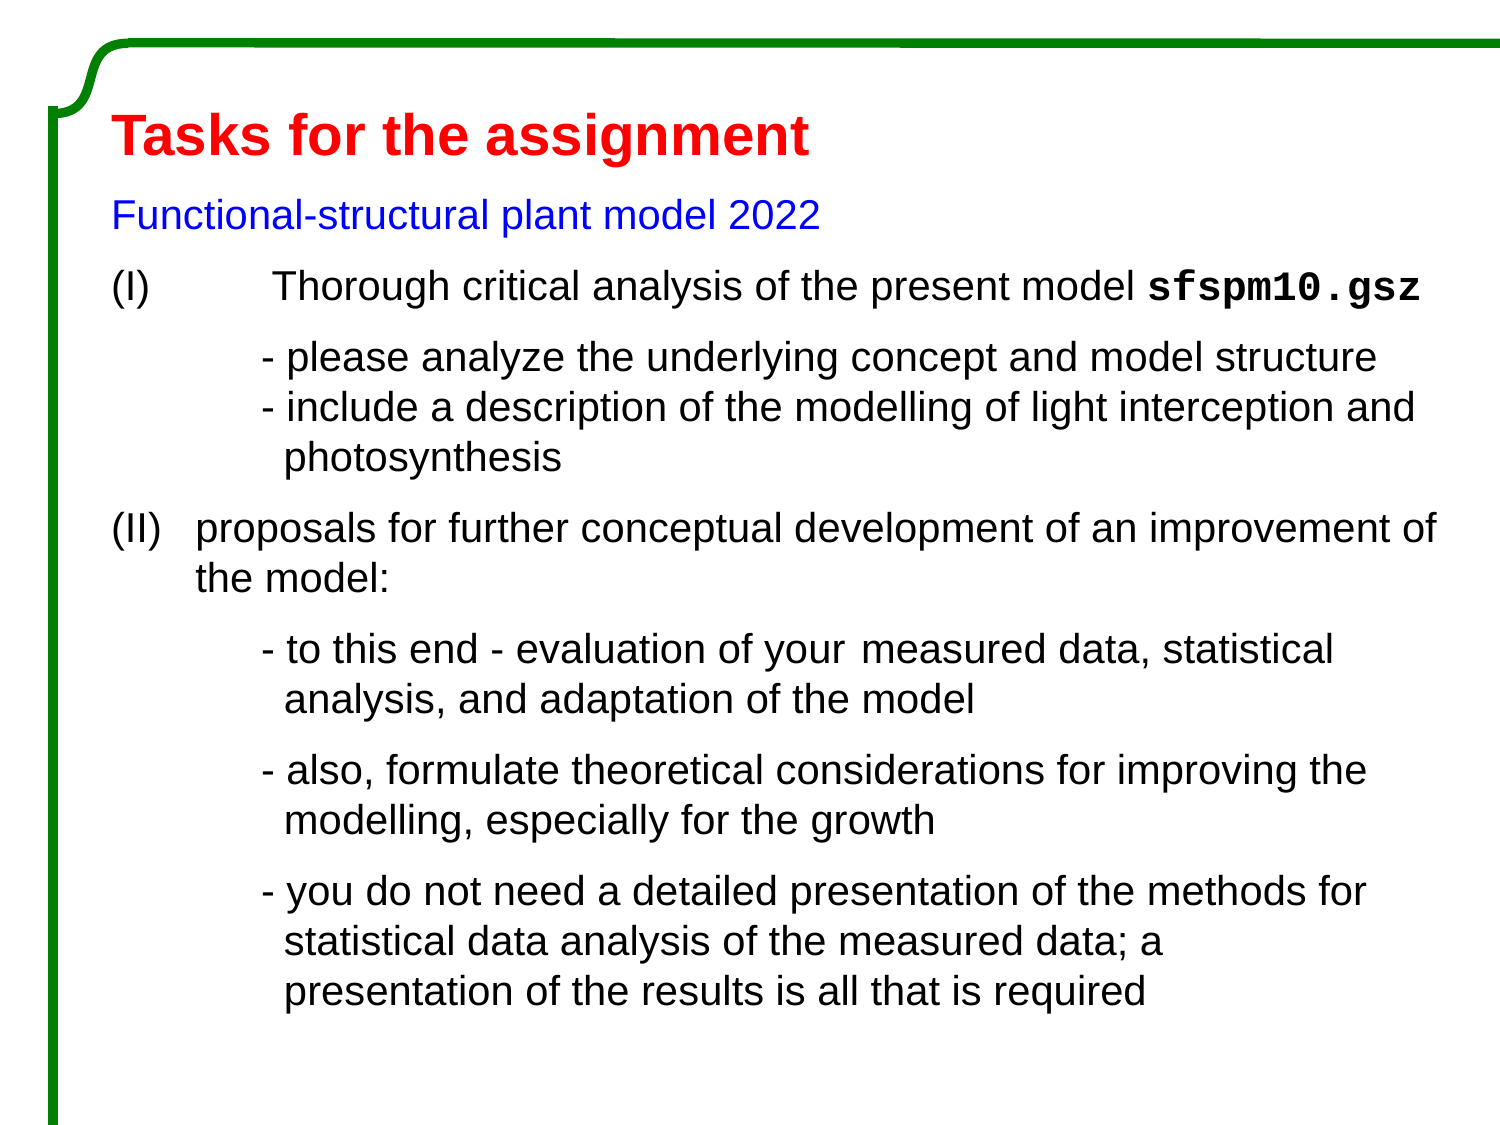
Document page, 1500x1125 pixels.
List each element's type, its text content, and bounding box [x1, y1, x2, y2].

text_box Tasks for the assignment Functional-structural plant model 2022 (I) Thorough critical analysis of the present model sfspm10.gsz - please analyze the underlying concept and model structure - include a description of the modelling of light interception and photosynthesis proposals for further conceptual development of an improvement of the model: - to this end - evaluation of your measured data, statistical analysis, and adaptation of the model - also, formulate theoretical considerations for improving the modelling, especially for the growth - you do not need a detailed presentation of the methods for statistical data analysis of the measured data; a presentation of the results is all that is required [96, 89, 1459, 1021]
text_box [55, 40, 126, 116]
